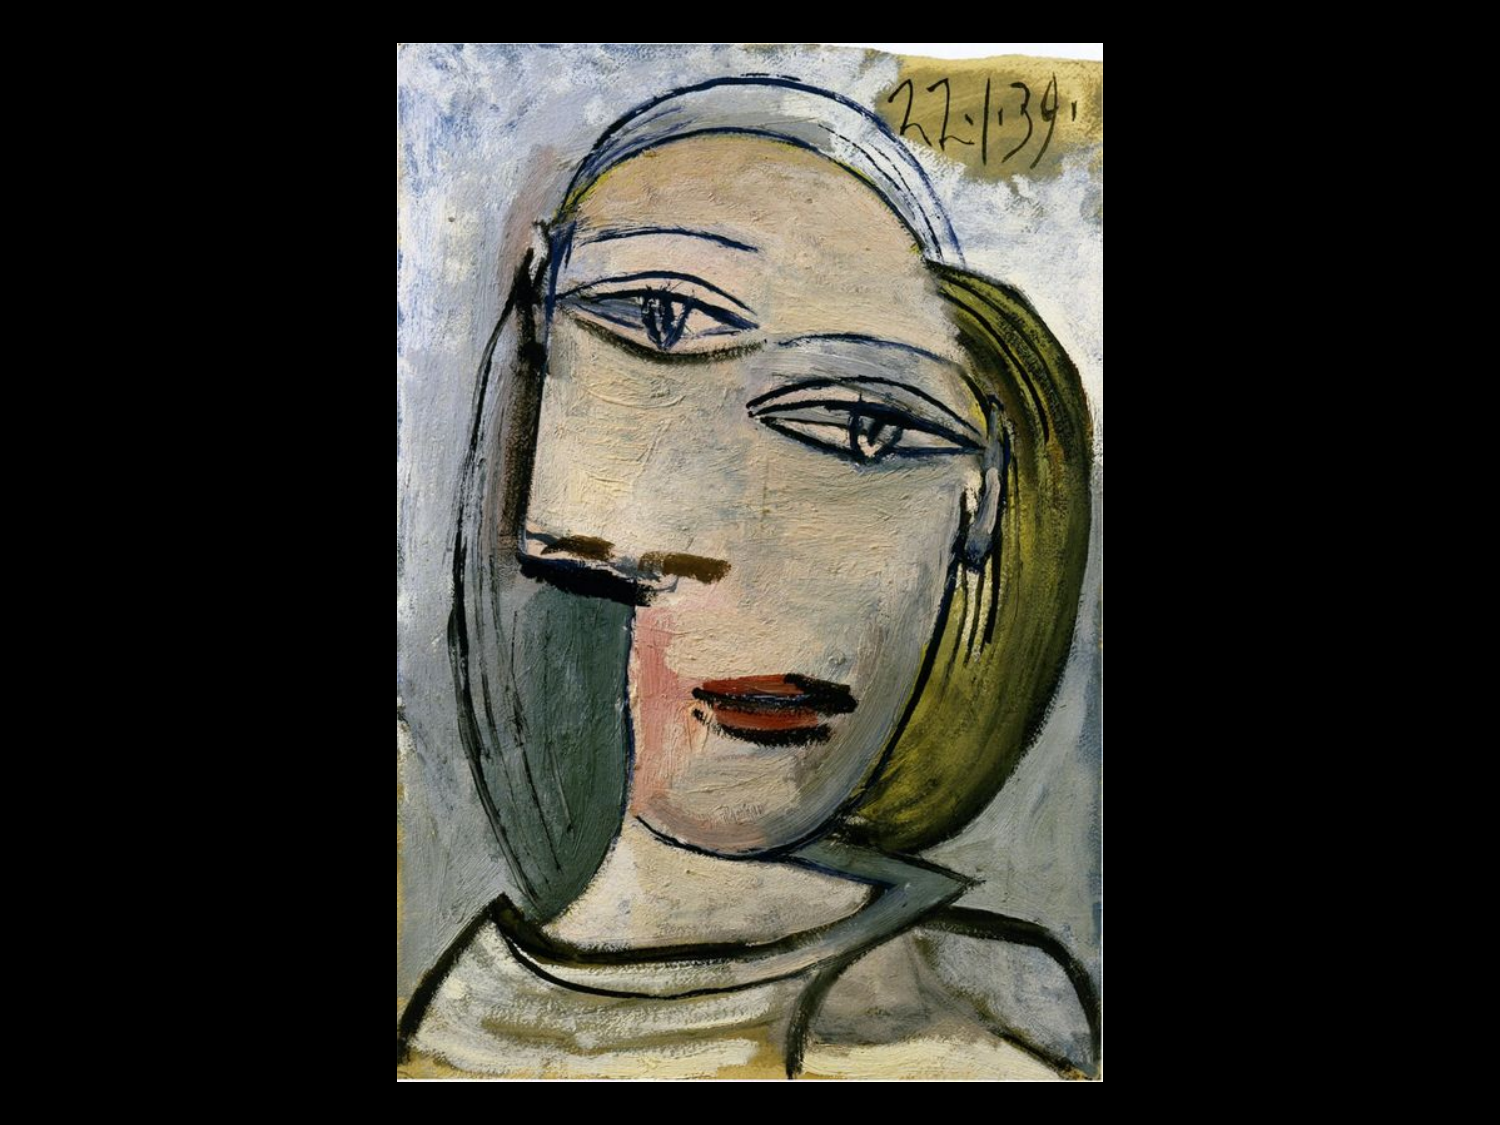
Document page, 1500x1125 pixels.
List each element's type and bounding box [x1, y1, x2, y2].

picture [397, 43, 1103, 1082]
